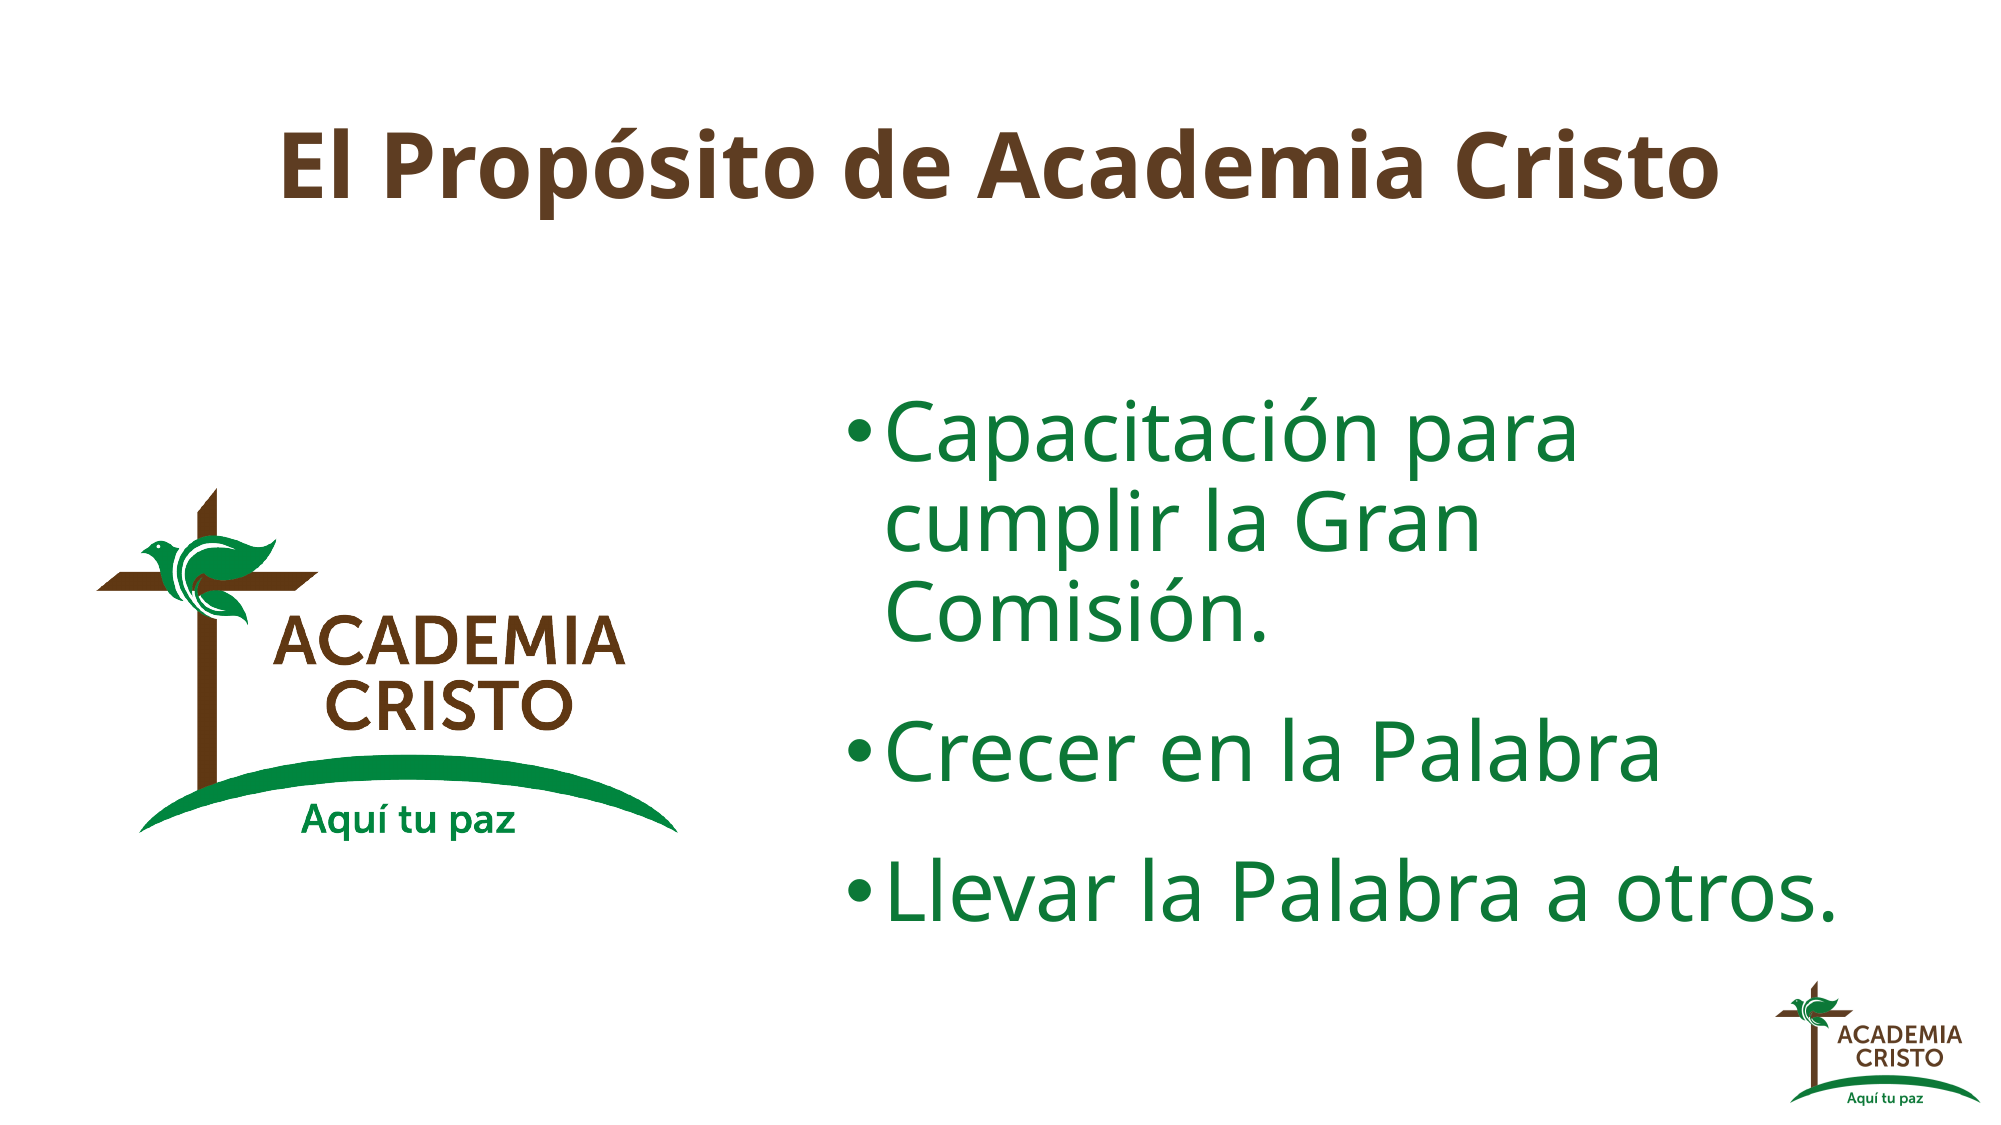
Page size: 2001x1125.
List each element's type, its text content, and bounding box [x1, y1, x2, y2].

list Capacitación para cumplir la Gran Comisión. Crecer en la Palabra Llevar la Palabra a otros. [830, 316, 1904, 1014]
title El Propósito de Academia Cristo [137, 59, 1863, 278]
picture [95, 488, 678, 841]
picture [1759, 972, 2000, 1125]
